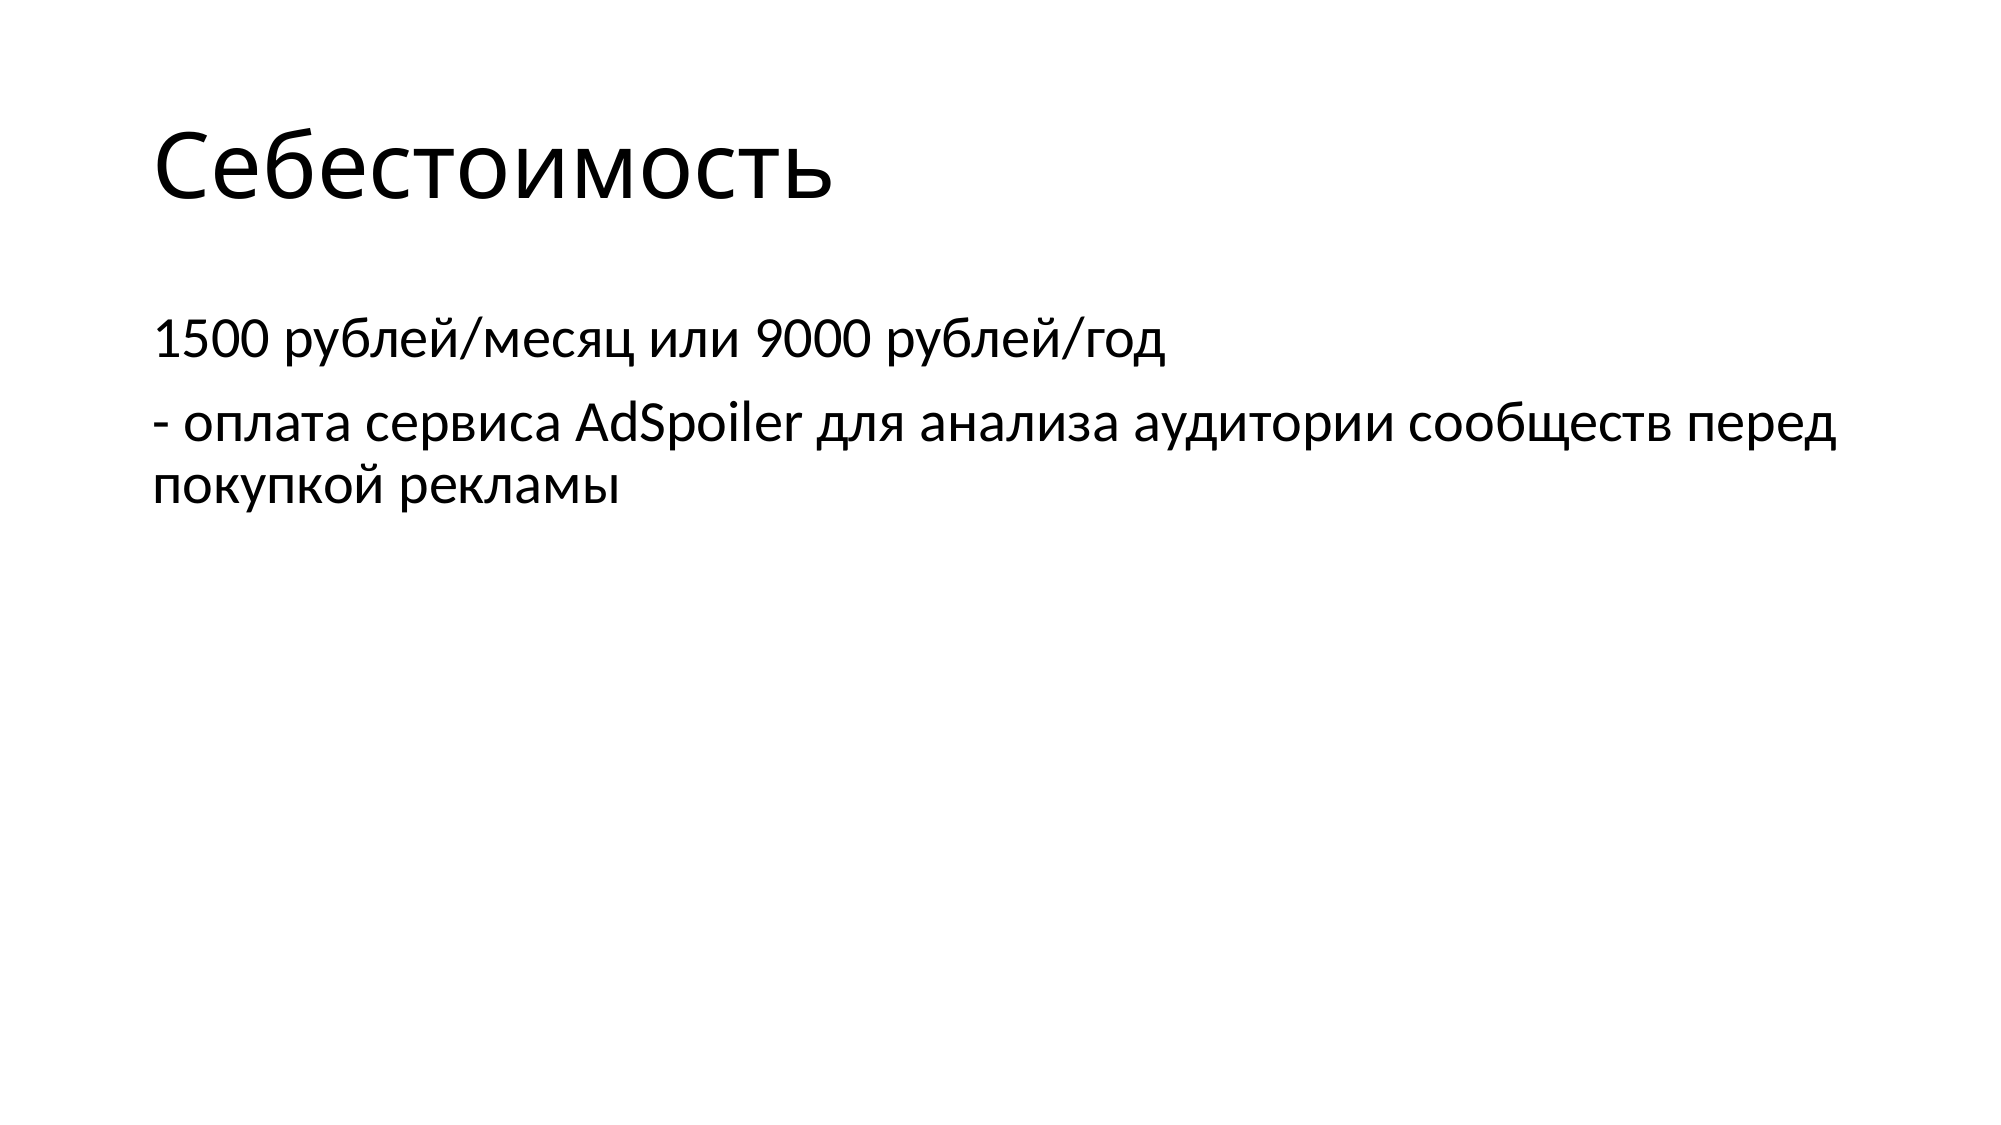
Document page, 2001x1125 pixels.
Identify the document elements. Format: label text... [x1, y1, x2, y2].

list 1500 рублей/месяц или 9000 рублей/год - оплата сервиса AdSpoiler для анализа аудитории сообществ перед покупкой рекламы [137, 299, 1863, 1014]
title Себестоимость [137, 59, 1863, 278]
